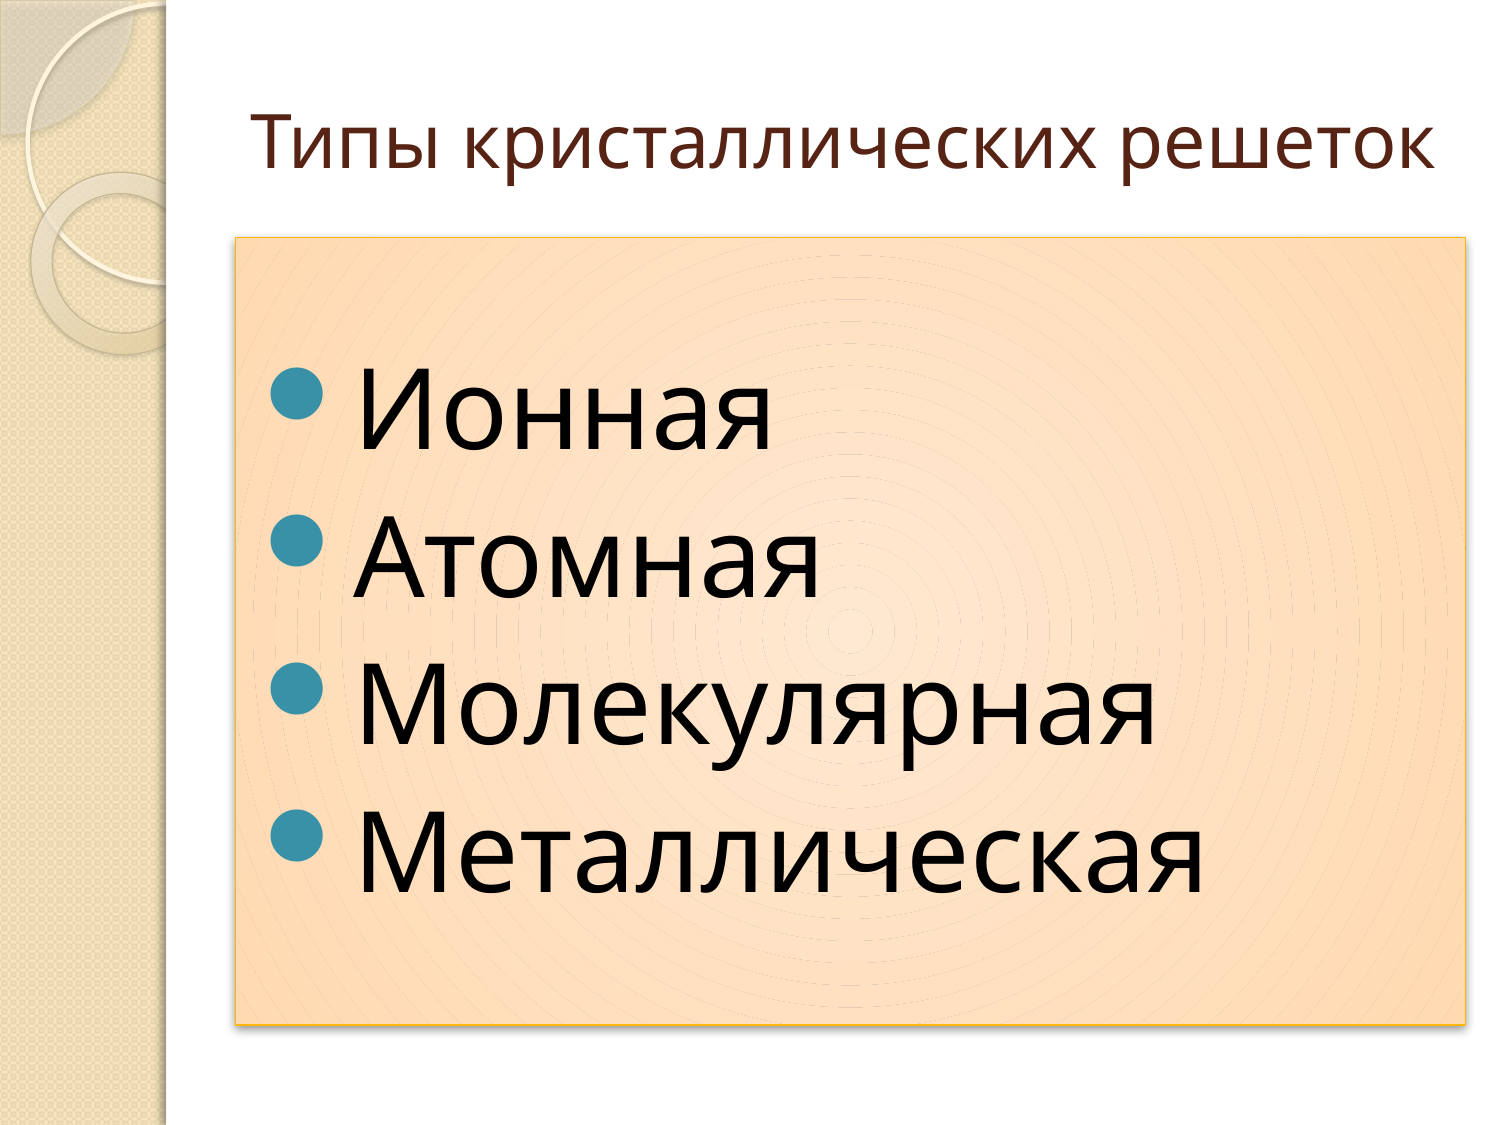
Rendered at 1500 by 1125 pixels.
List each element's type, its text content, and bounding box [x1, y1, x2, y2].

list Ионная Атомная Молекулярная Металлическая [235, 237, 1466, 1026]
title Типы кристаллических решеток [235, 45, 1466, 233]
